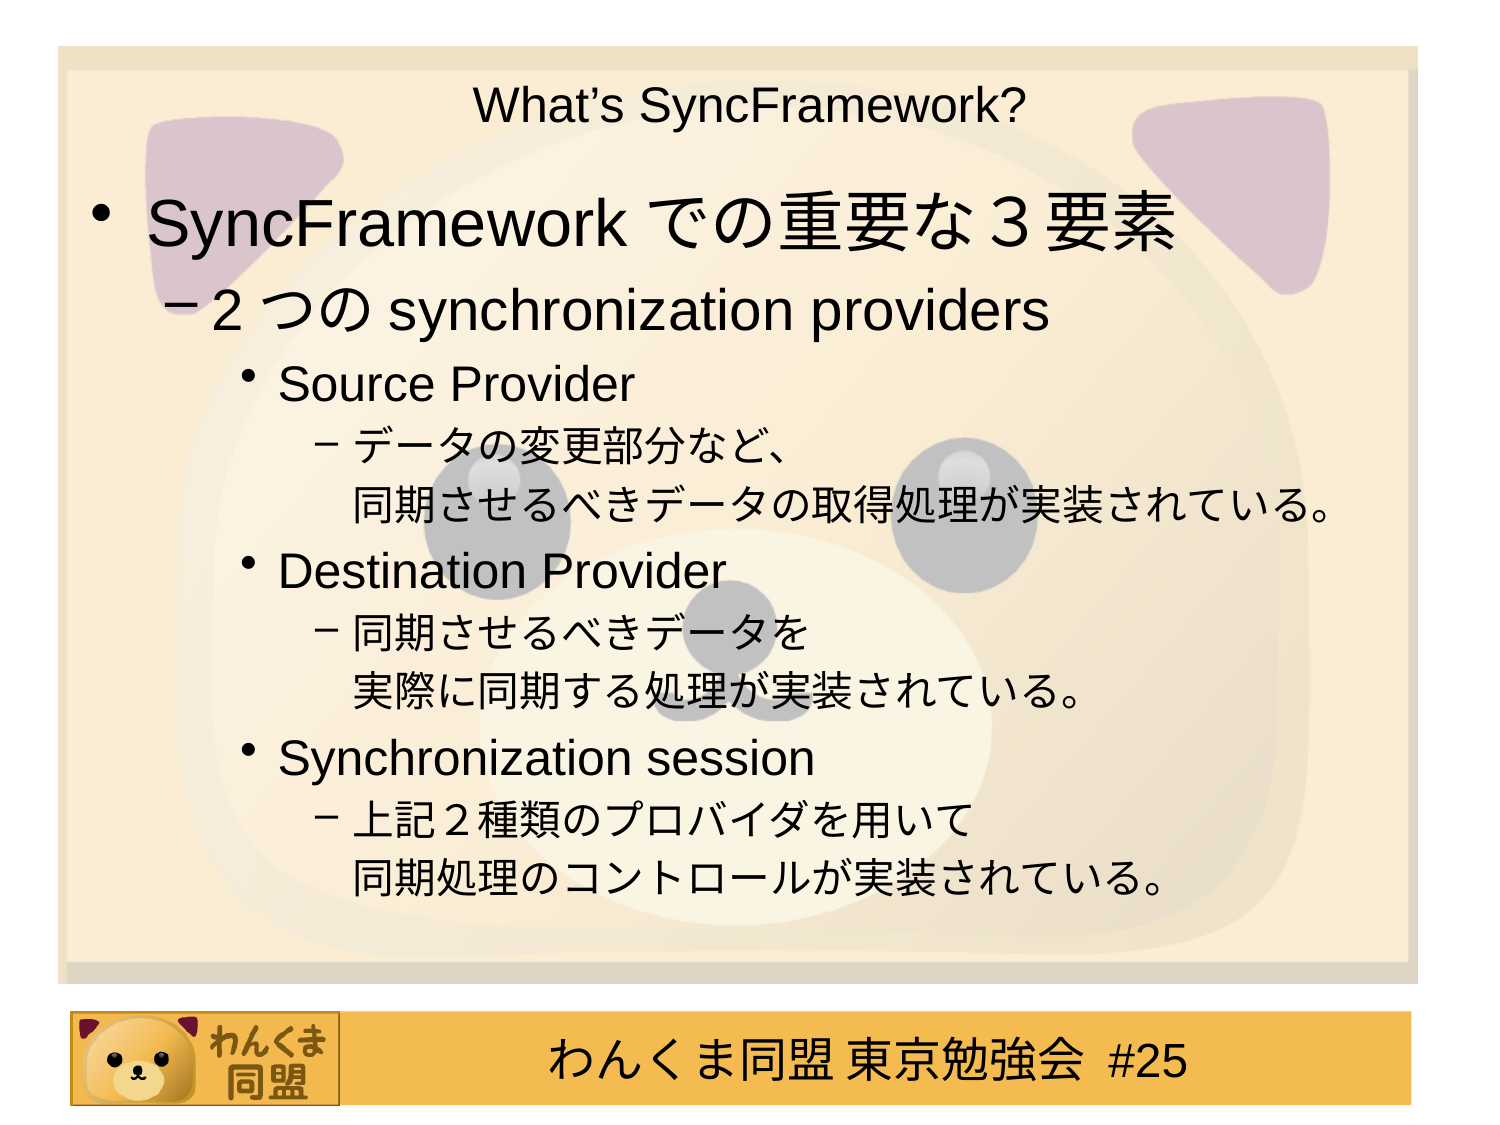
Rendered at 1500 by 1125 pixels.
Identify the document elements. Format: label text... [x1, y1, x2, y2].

title What’s SyncFramework? [74, 44, 1426, 162]
picture [70, 1011, 340, 1106]
picture [58, 46, 1418, 984]
list SyncFrameworkでの重要な３要素 2つのsynchronization providers Source Provider データの変更部分など、 同期させるべきデータの取得処理が実装されている。 Destination Provider 同期させるべきデータを 実際に同期する処理が実装されている。 Synchronization session 上記２種類のプロバイダを用いて 同期処理のコントロールが実装されている。 [74, 172, 1426, 1006]
